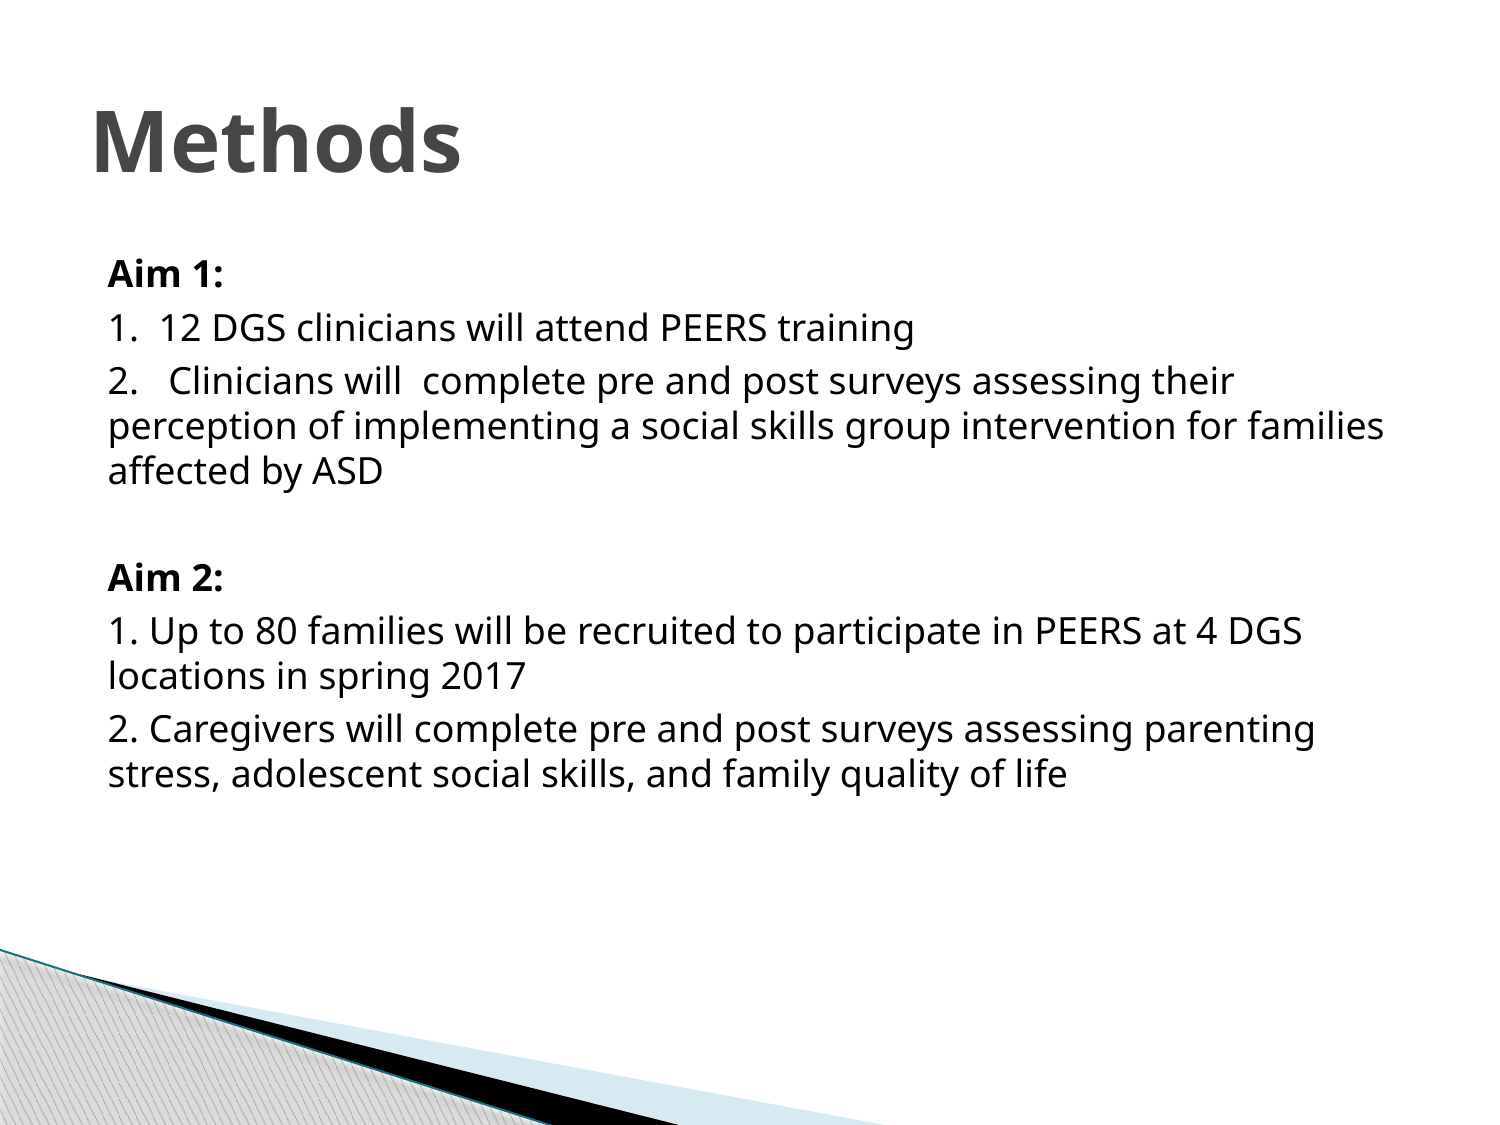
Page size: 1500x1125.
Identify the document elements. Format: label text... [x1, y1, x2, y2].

title Methods [75, 45, 1425, 233]
list Aim 1: 1. 12 DGS clinicians will attend PEERS training 2. Clinicians will complete pre and post surveys assessing their perception of implementing a social skills group intervention for families affected by ASD Aim 2: 1. Up to 80 families will be recruited to participate in PEERS at 4 DGS locations in spring 2017 2. Caregivers will complete pre and post surveys assessing parenting stress, adolescent social skills, and family quality of life [75, 243, 1425, 986]
